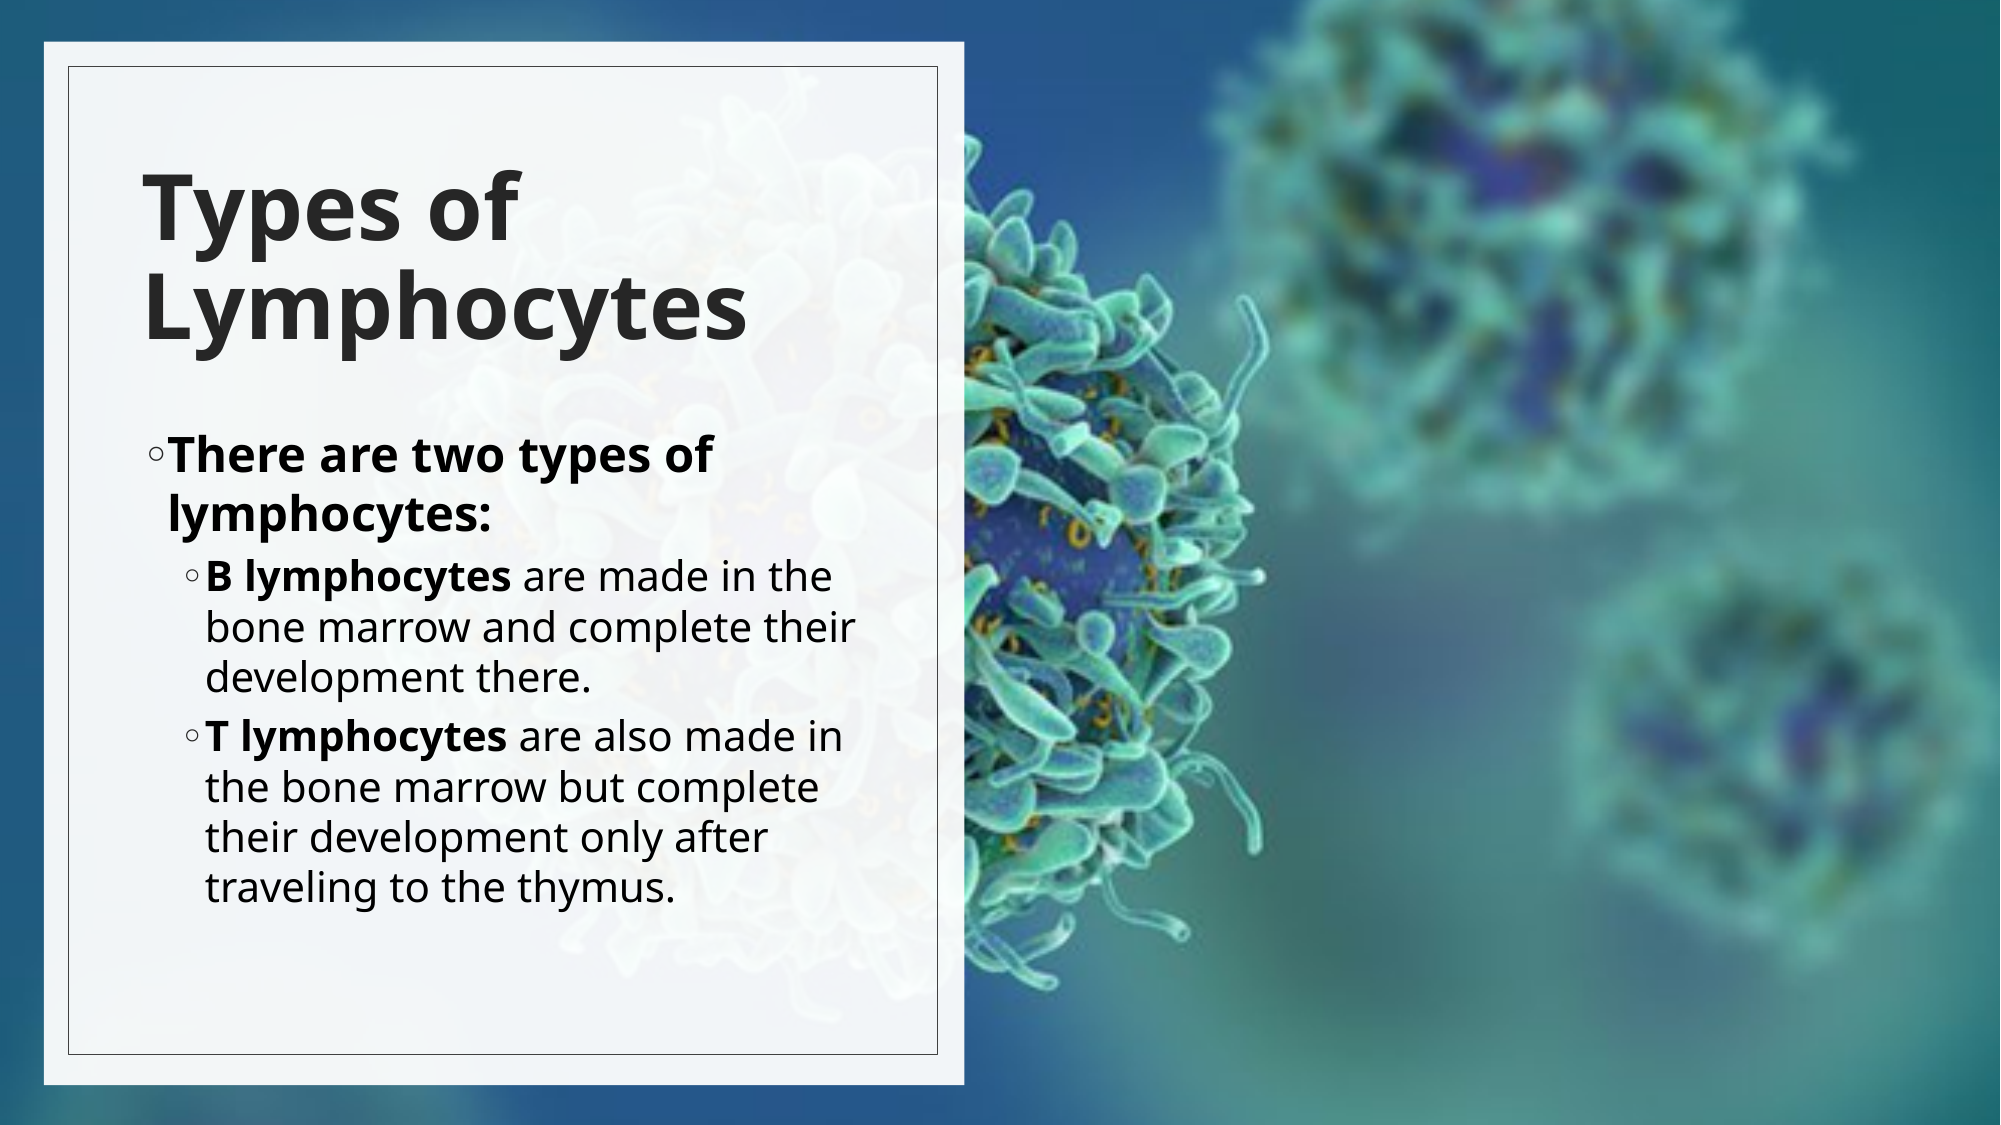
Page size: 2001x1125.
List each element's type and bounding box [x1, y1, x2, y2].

list [0, 0, 2000, 1125]
